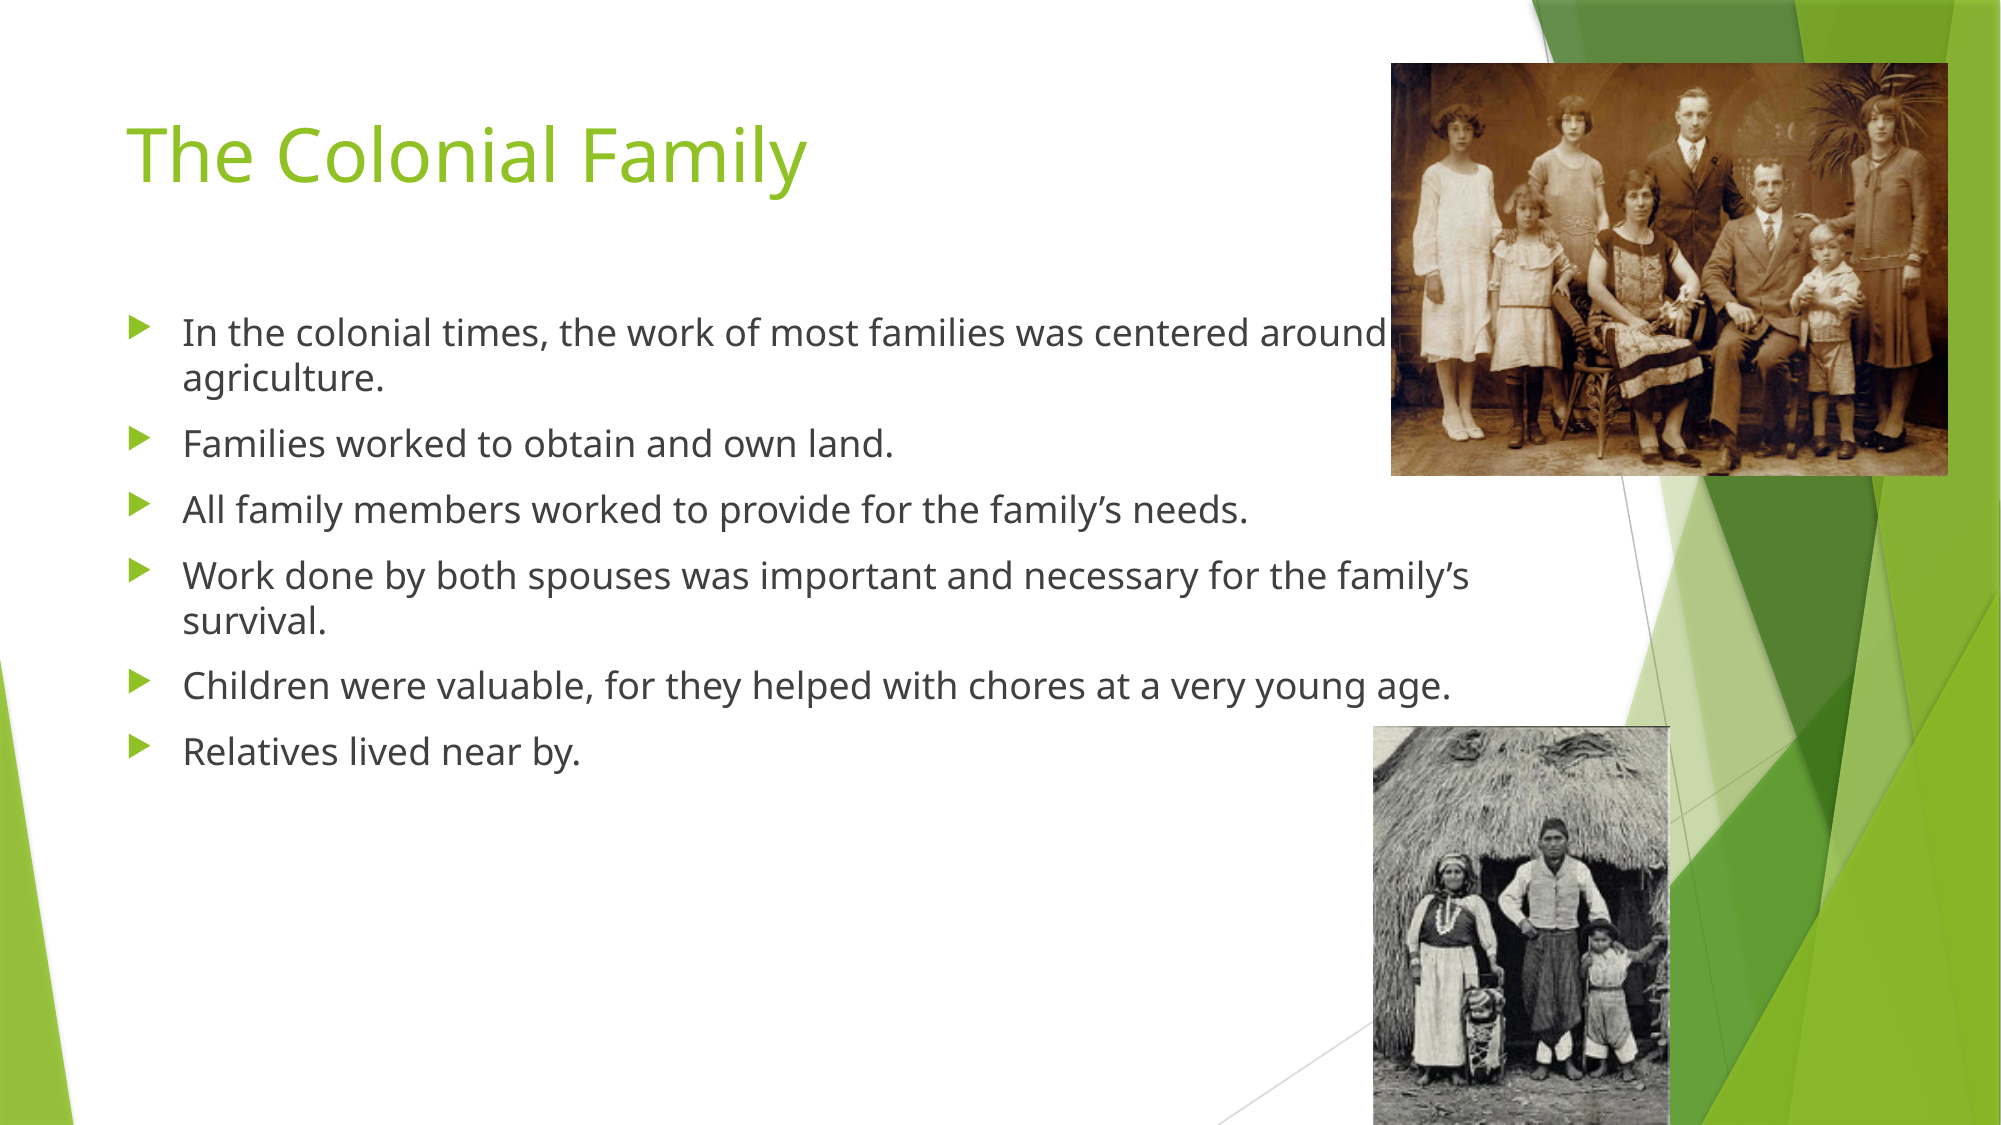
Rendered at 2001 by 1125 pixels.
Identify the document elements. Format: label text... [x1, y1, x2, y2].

picture [1390, 62, 1949, 476]
title The Colonial Family [111, 99, 1385, 237]
list In the colonial times, the work of most families was centered around agriculture. Families worked to obtain and own land. All family members worked to provide for the family’s needs. Work done by both spouses was important and necessary for the family’s survival. Children were valuable, for they helped with chores at a very young age. Relatives lived near by. [111, 301, 1522, 939]
picture [1372, 726, 1670, 1125]
